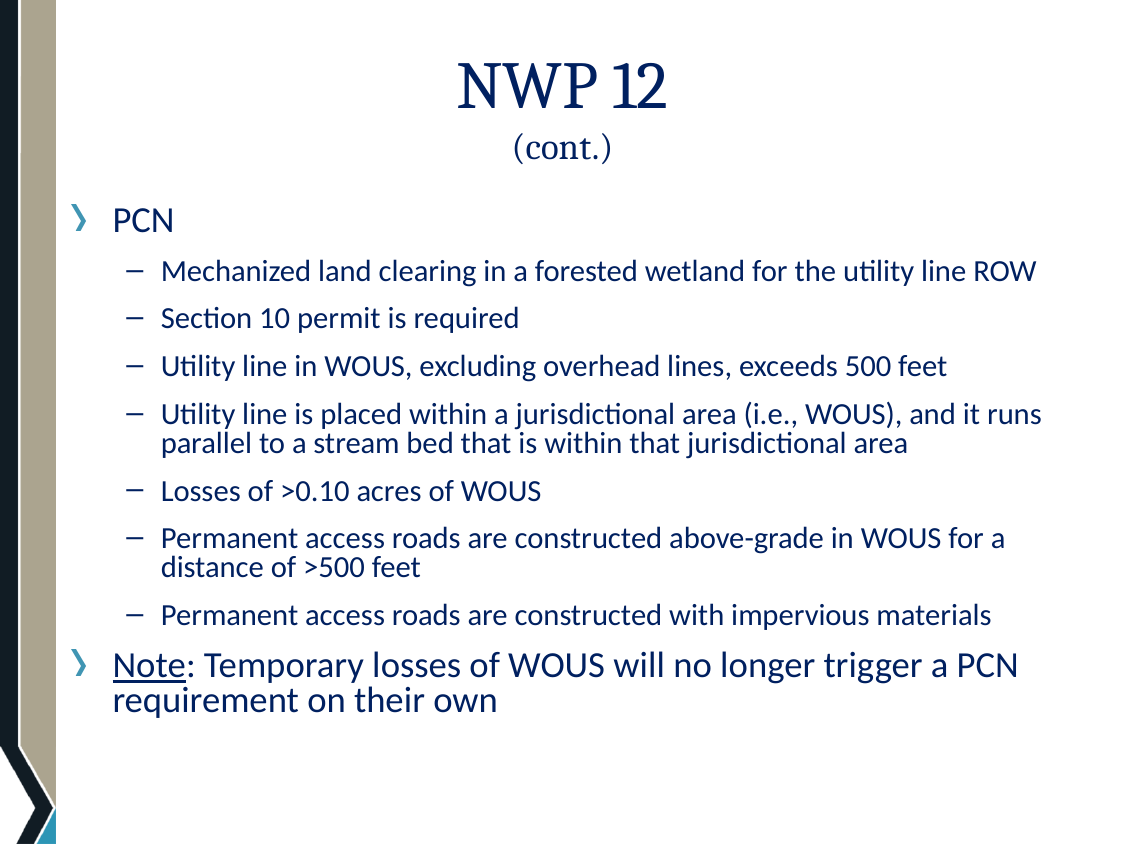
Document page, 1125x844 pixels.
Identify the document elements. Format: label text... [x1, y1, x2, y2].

title NWP 12 (cont.) [56, 33, 1069, 175]
picture [71, 649, 87, 676]
picture [71, 204, 87, 231]
list PCN Mechanized land clearing in a forested wetland for the utility line ROW Section 10 permit is required Utility line in WOUS, excluding overhead lines, exceeds 500 feet Utility line is placed within a jurisdictional area (i.e., WOUS), and it runs parallel to a stream bed that is within that jurisdictional area Losses of >0.10 acres of WOUS Permanent access roads are constructed above-grade in WOUS for a distance of >500 feet Permanent access roads are constructed with impervious materials Note: Temporary losses of WOUS will no longer trigger a PCN requirement on their own [56, 196, 1069, 754]
picture [0, 0, 56, 844]
